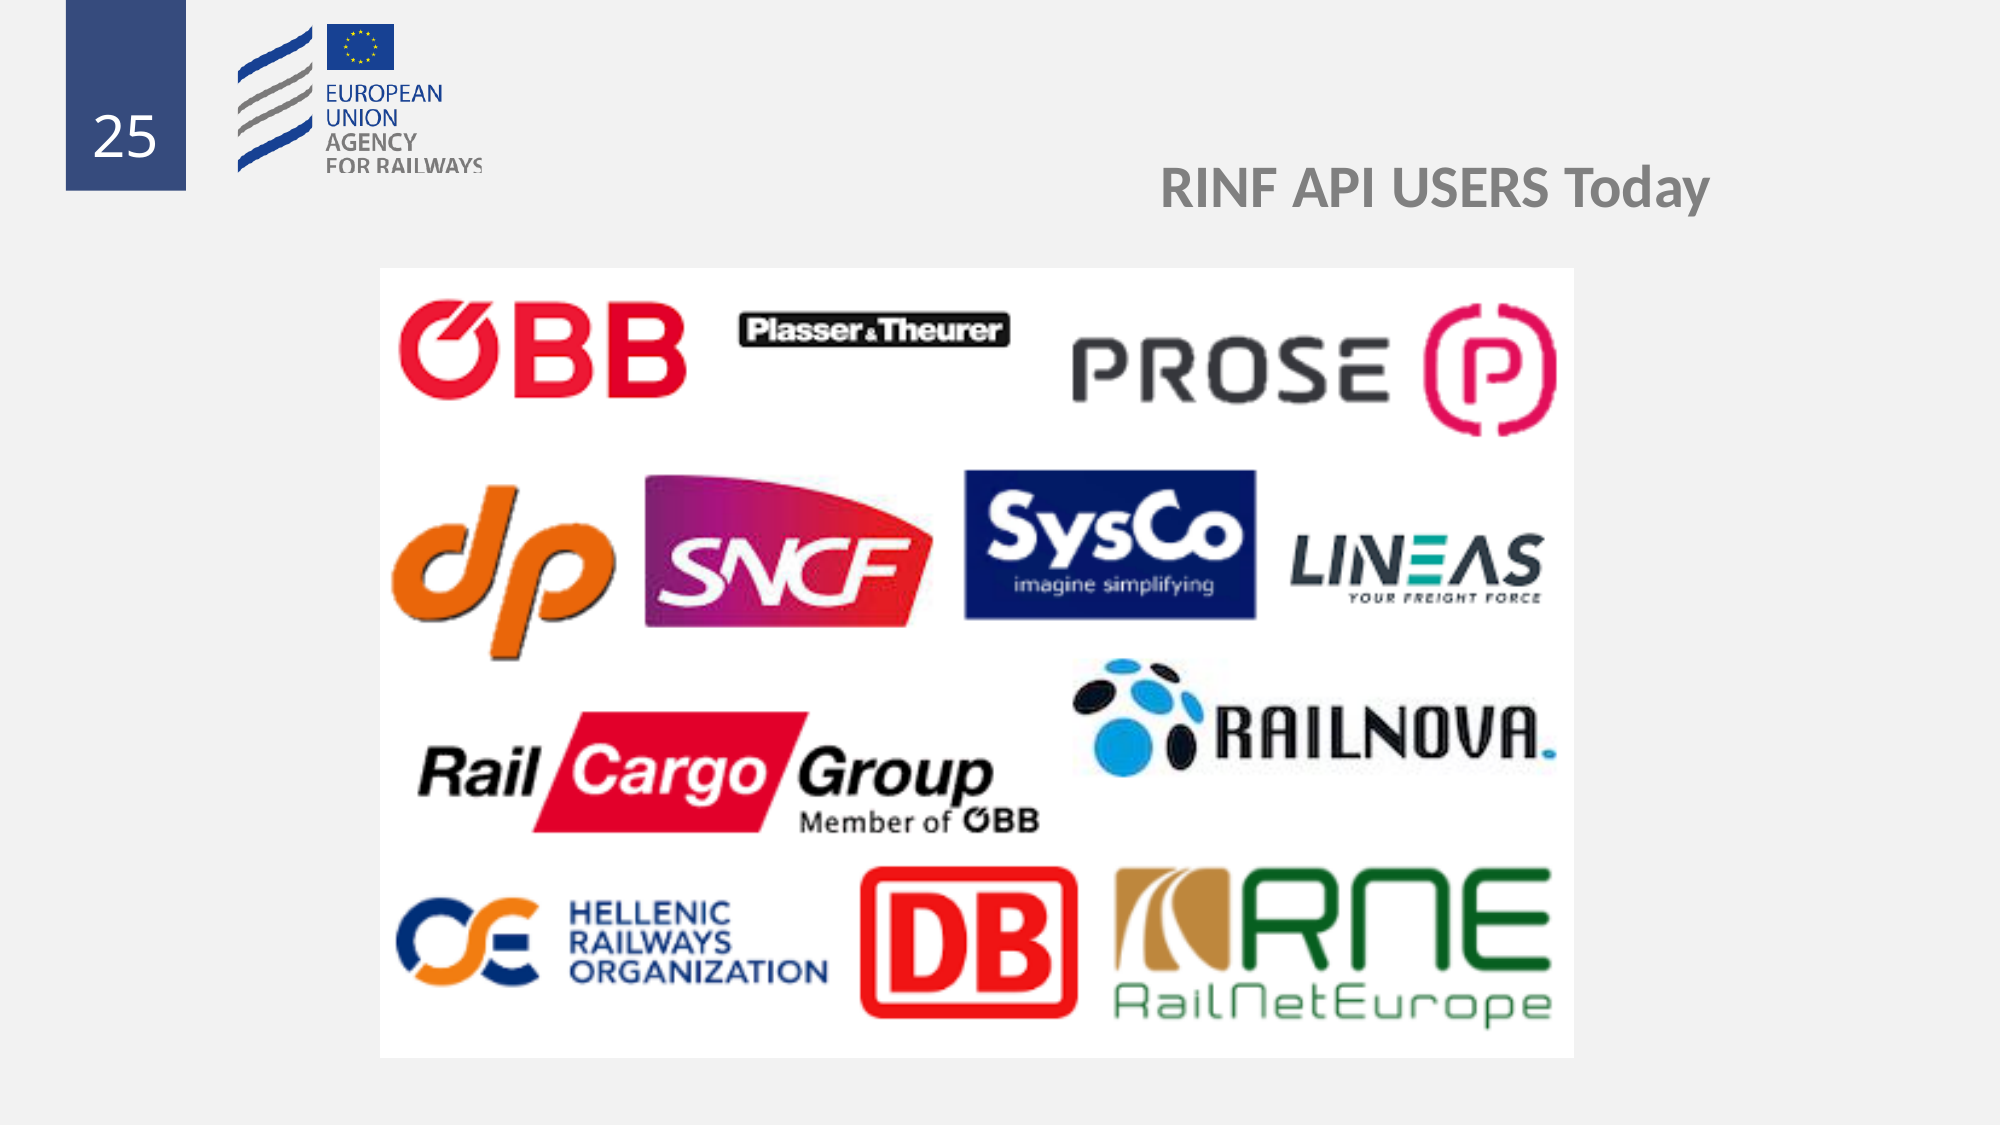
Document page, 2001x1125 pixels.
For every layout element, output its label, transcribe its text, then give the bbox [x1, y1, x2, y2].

picture [379, 268, 1574, 1058]
title RINF API USERS Today [1145, 83, 1958, 293]
